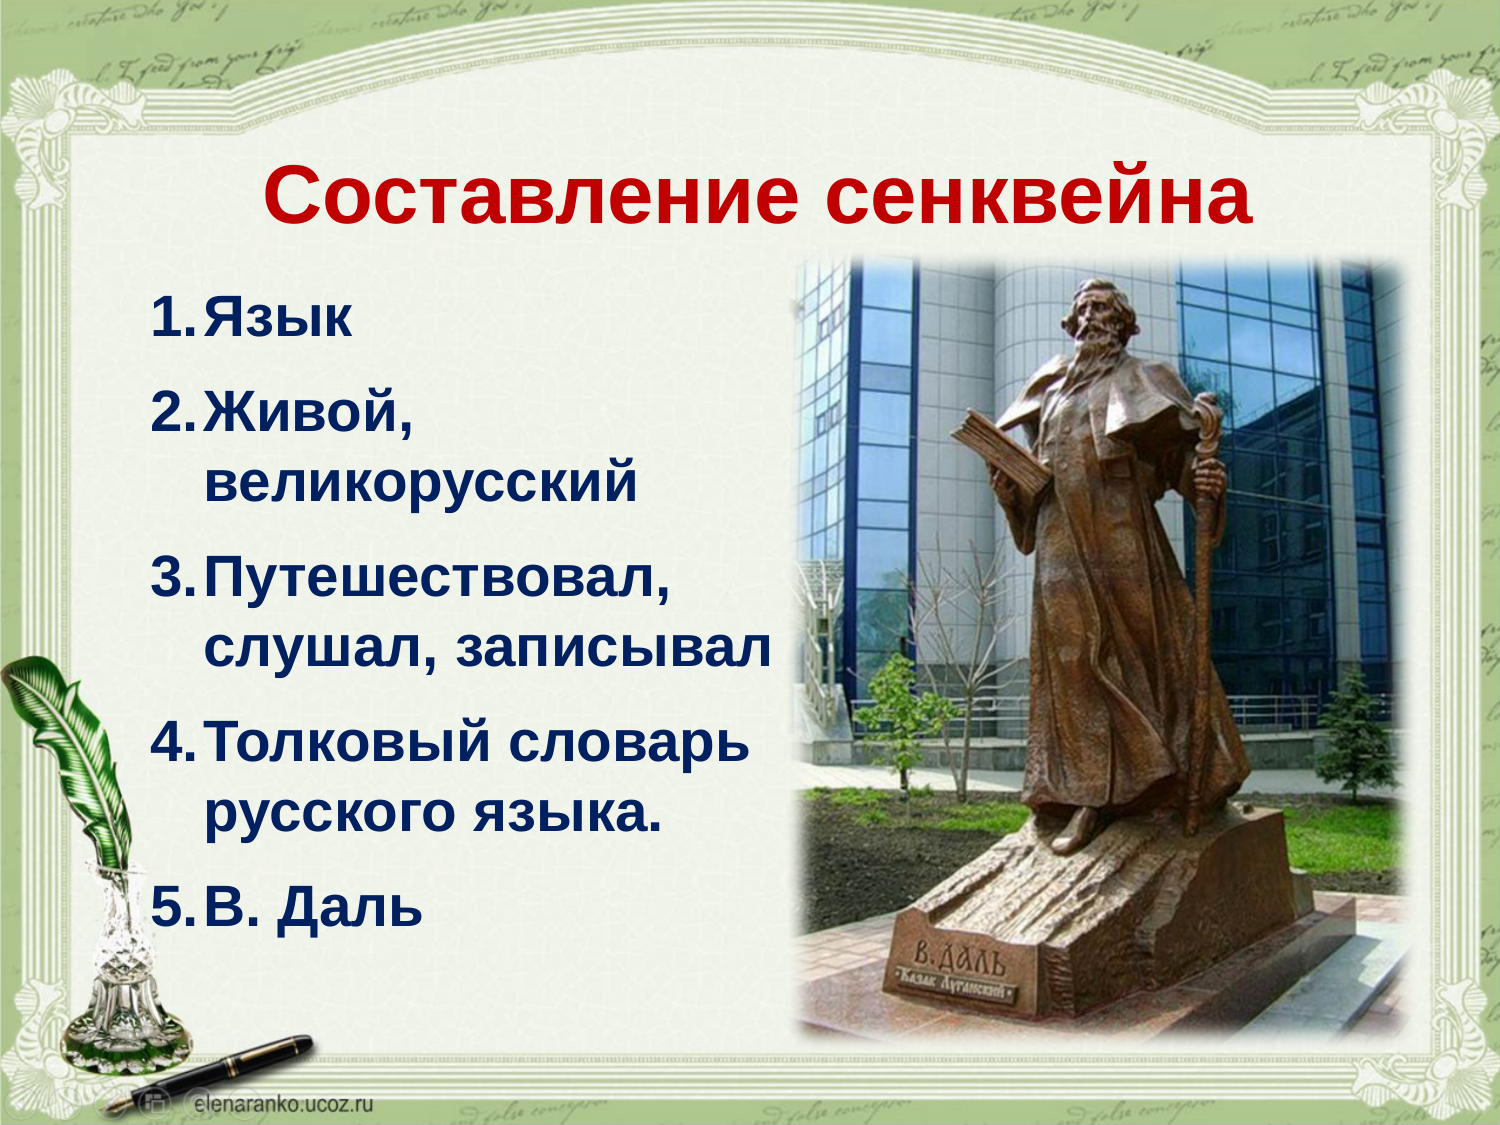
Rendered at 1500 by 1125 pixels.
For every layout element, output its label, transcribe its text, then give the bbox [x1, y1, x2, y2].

picture [0, 0, 1500, 1125]
text_box Язык Живой, великорусский Путешествовал, слушал, записывал Толковый словарь русского языка. В. Даль [135, 270, 780, 946]
text_box Составление сенквейна [247, 133, 1269, 249]
